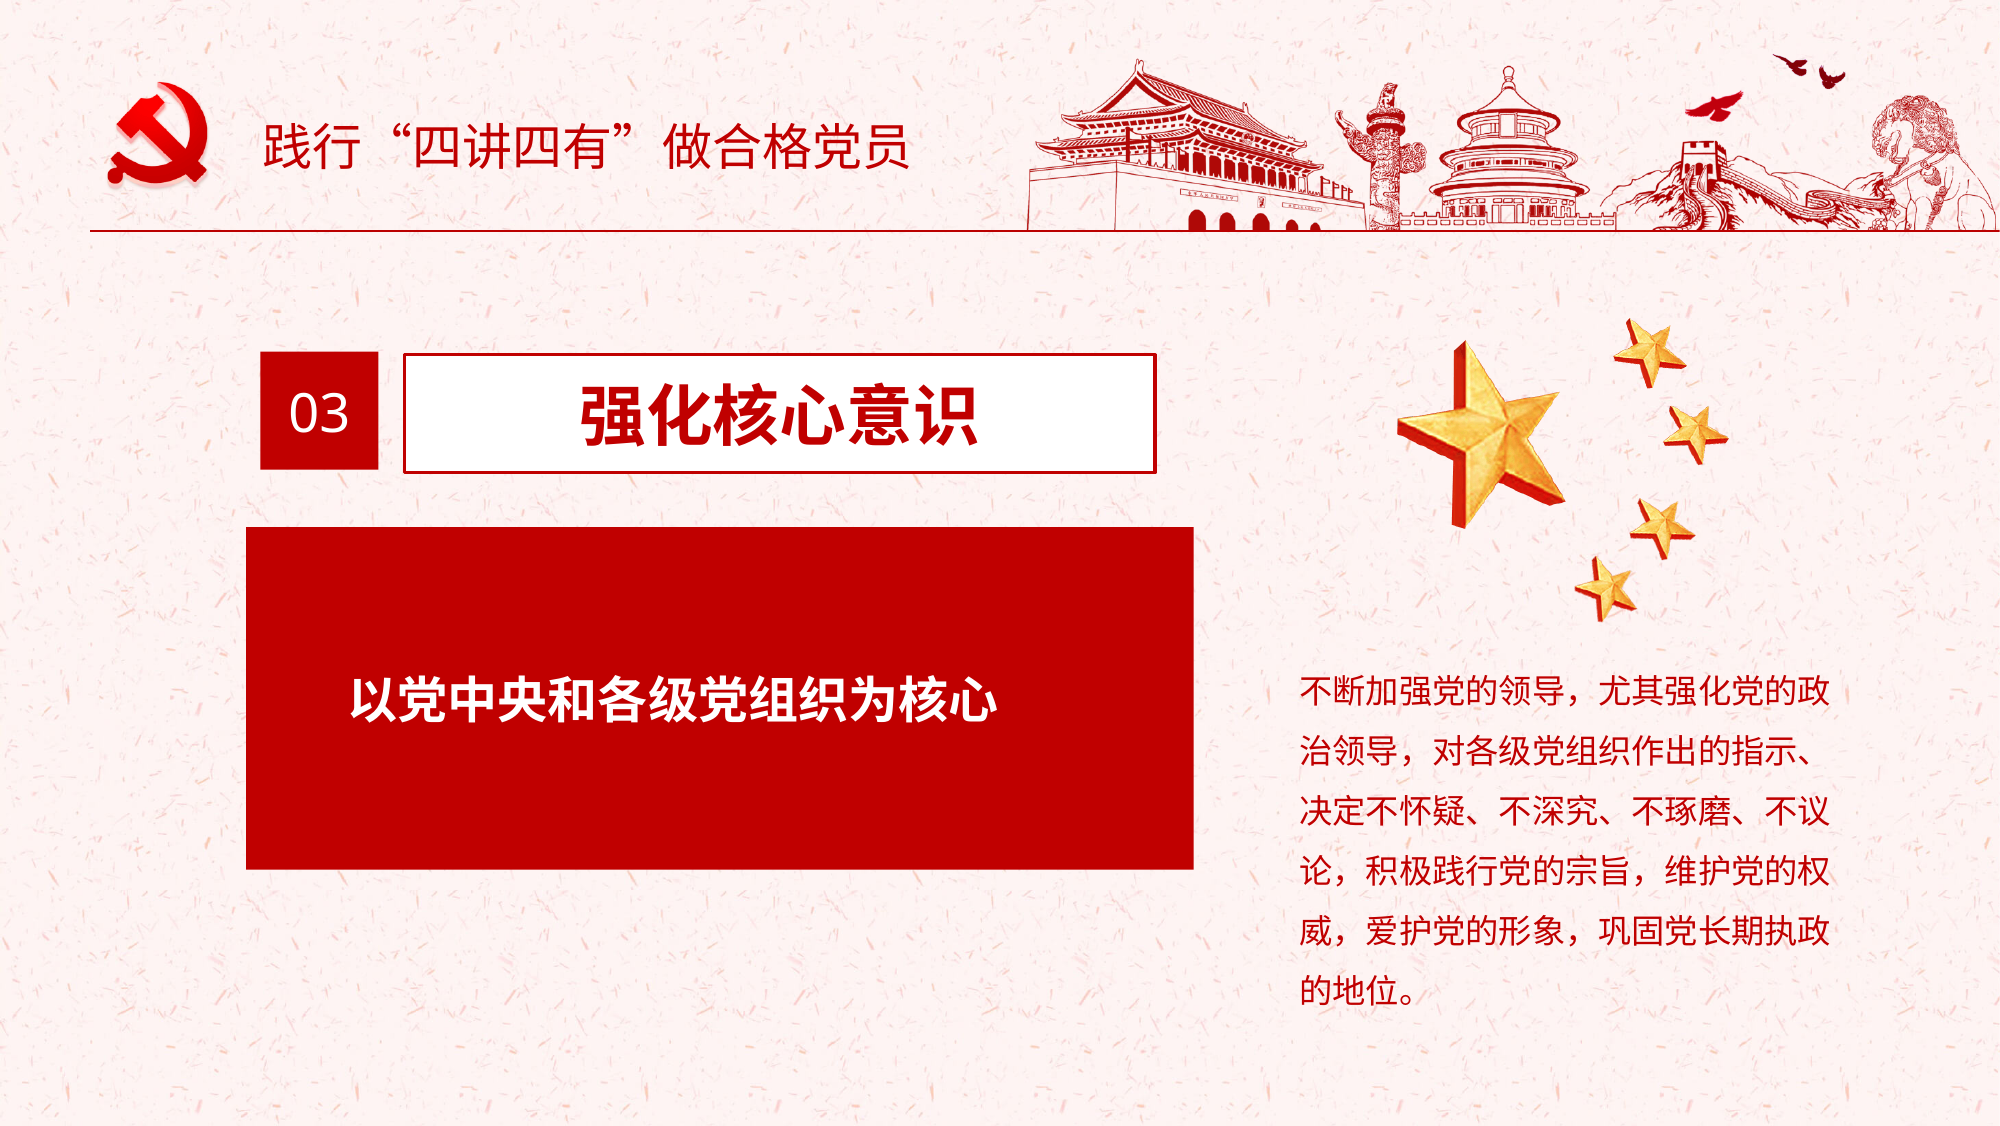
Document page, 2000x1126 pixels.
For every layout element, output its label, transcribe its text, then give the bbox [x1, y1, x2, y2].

picture [0, 0, 2000, 1126]
text_box 以党中央和各级党组织为核心 [244, 525, 1196, 872]
text_box 强化核心意识 [402, 353, 1157, 475]
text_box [260, 351, 379, 470]
text_box 不断加强党的领导，尤其强化党的政治领导，对各级党组织作出的指示、决定不怀疑、不深究、不琢磨、不议论，积极践行党的宗旨，维护党的权威，爱护党的形象，巩固党长期执政的地位。 [1284, 705, 1851, 956]
list 践行“四讲四有”做合格党员 [247, 78, 1035, 173]
